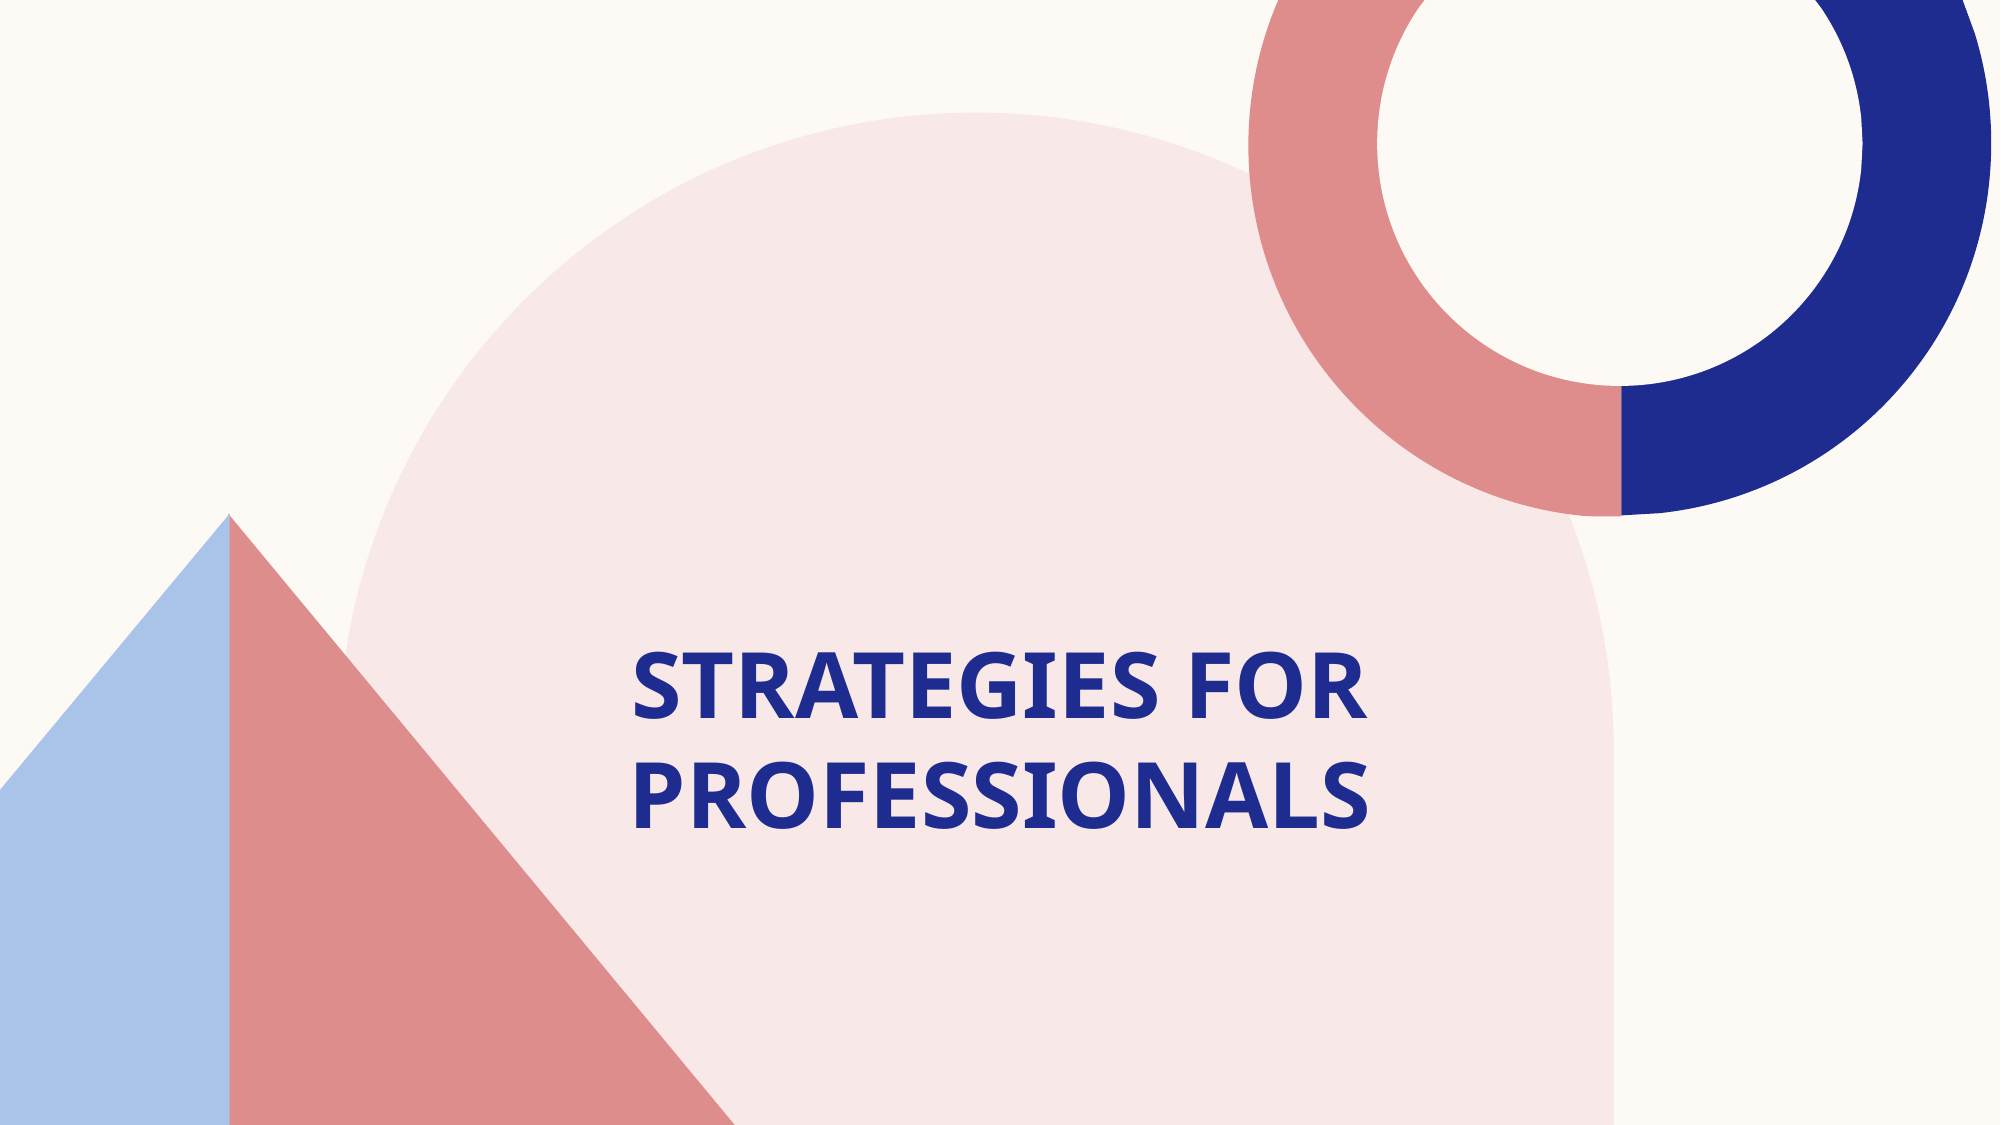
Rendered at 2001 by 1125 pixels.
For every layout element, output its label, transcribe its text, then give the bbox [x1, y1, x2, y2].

title Strategies for professionals [474, 619, 1525, 746]
